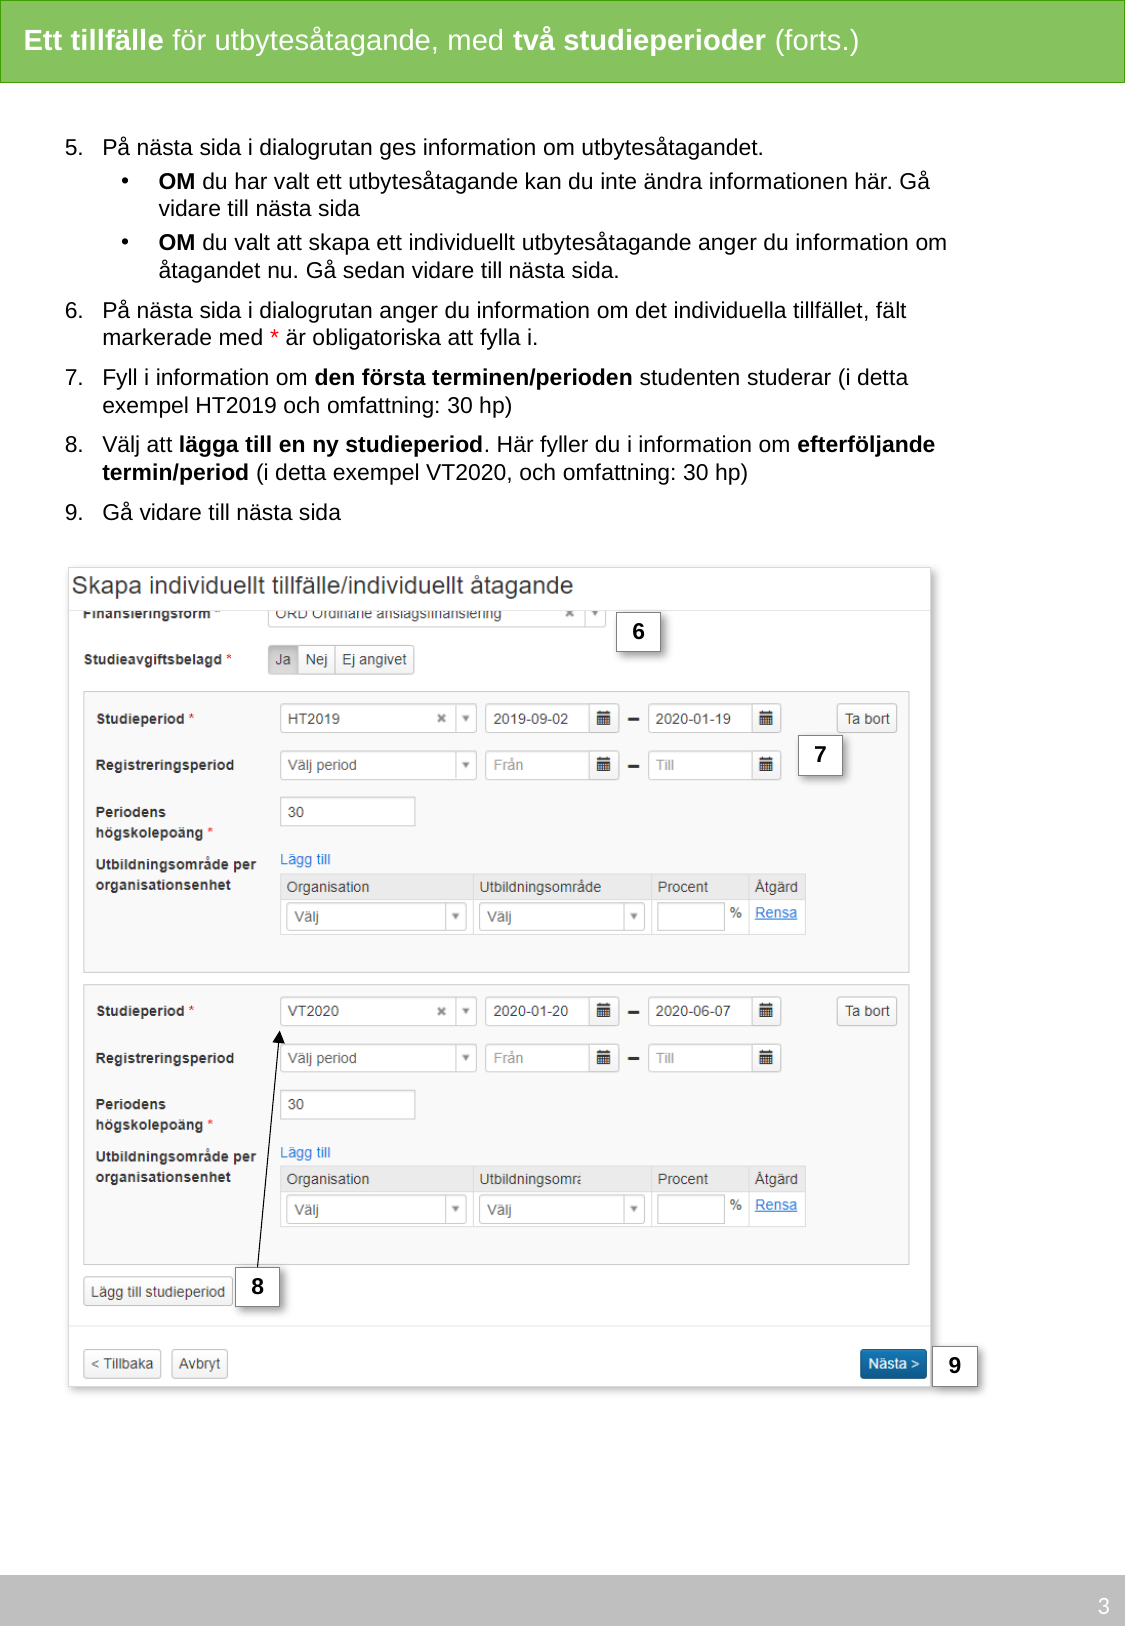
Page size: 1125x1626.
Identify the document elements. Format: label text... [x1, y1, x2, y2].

slide_number 3 [871, 1576, 1125, 1625]
list 9 [932, 1346, 978, 1387]
list På nästa sida i dialogrutan ges information om utbytesåtagandet. OM du har valt ett utbytesåtagande kan du inte ändra informationen här. Gå vidare till nästa sida OM du valt att skapa ett individuellt utbytesåtagande anger du information om åtagandet nu. Gå sedan vidare till nästa sida. På nästa sida i dialogrutan anger du information om det individuella tillfället, fält markerade med * är obligatoriska att fylla i. Fyll i information om den första terminen/perioden studenten studerar (i detta exempel HT2019 och omfattning: 30 hp) Välj att lägga till en ny studieperiod. Här fyller du i information om efterföljande termin/period (i detta exempel VT2020, och omfattning: 30 hp) Gå vidare till nästa sida [50, 125, 1002, 537]
title Ett tillfälle för utbytesåtagande, med två studieperioder (forts.) [0, 0, 1125, 83]
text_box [257, 1030, 280, 1267]
picture [67, 567, 931, 1387]
